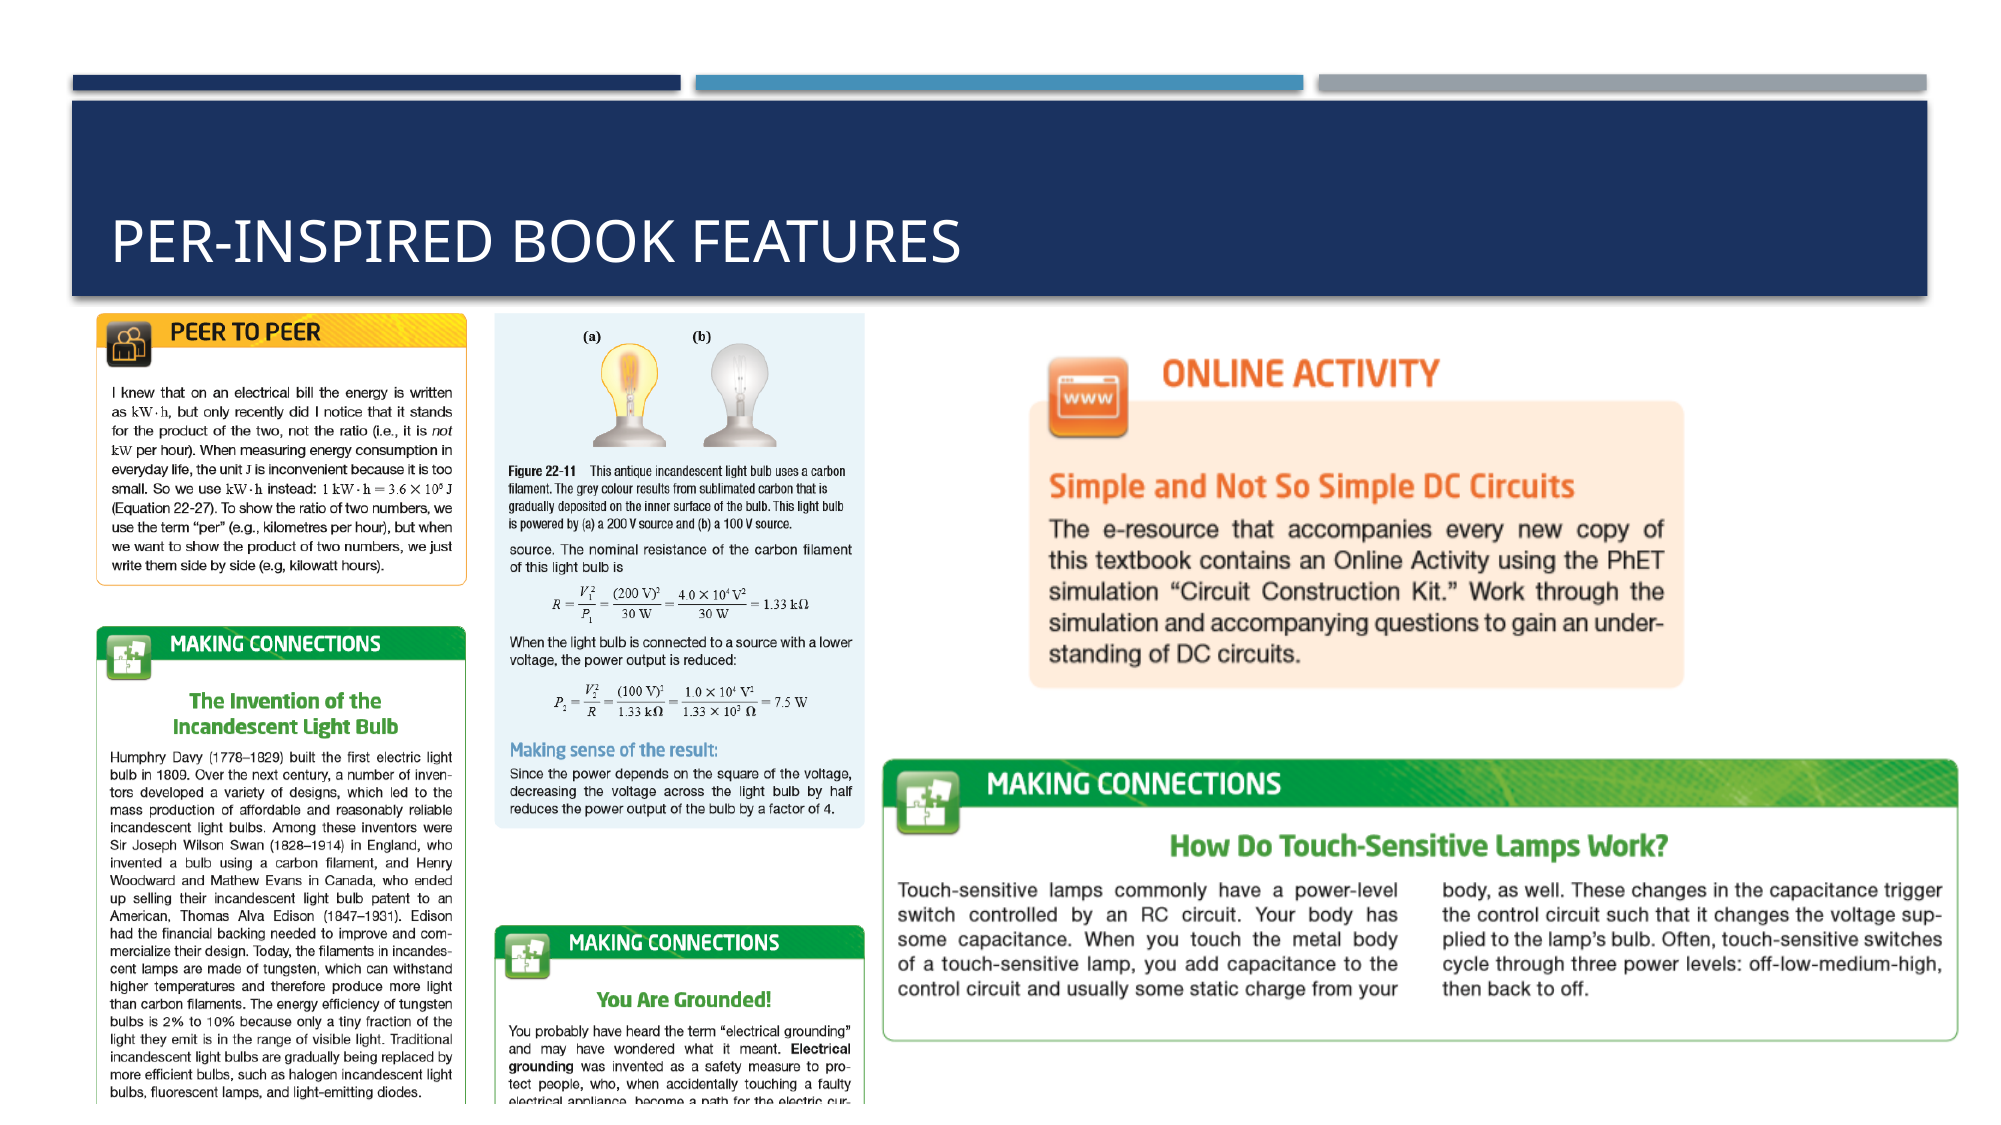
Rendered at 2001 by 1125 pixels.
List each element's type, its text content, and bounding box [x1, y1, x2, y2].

title PER-Inspired Book Features [95, 115, 1905, 282]
picture [89, 307, 1973, 1104]
picture [1018, 318, 1704, 707]
